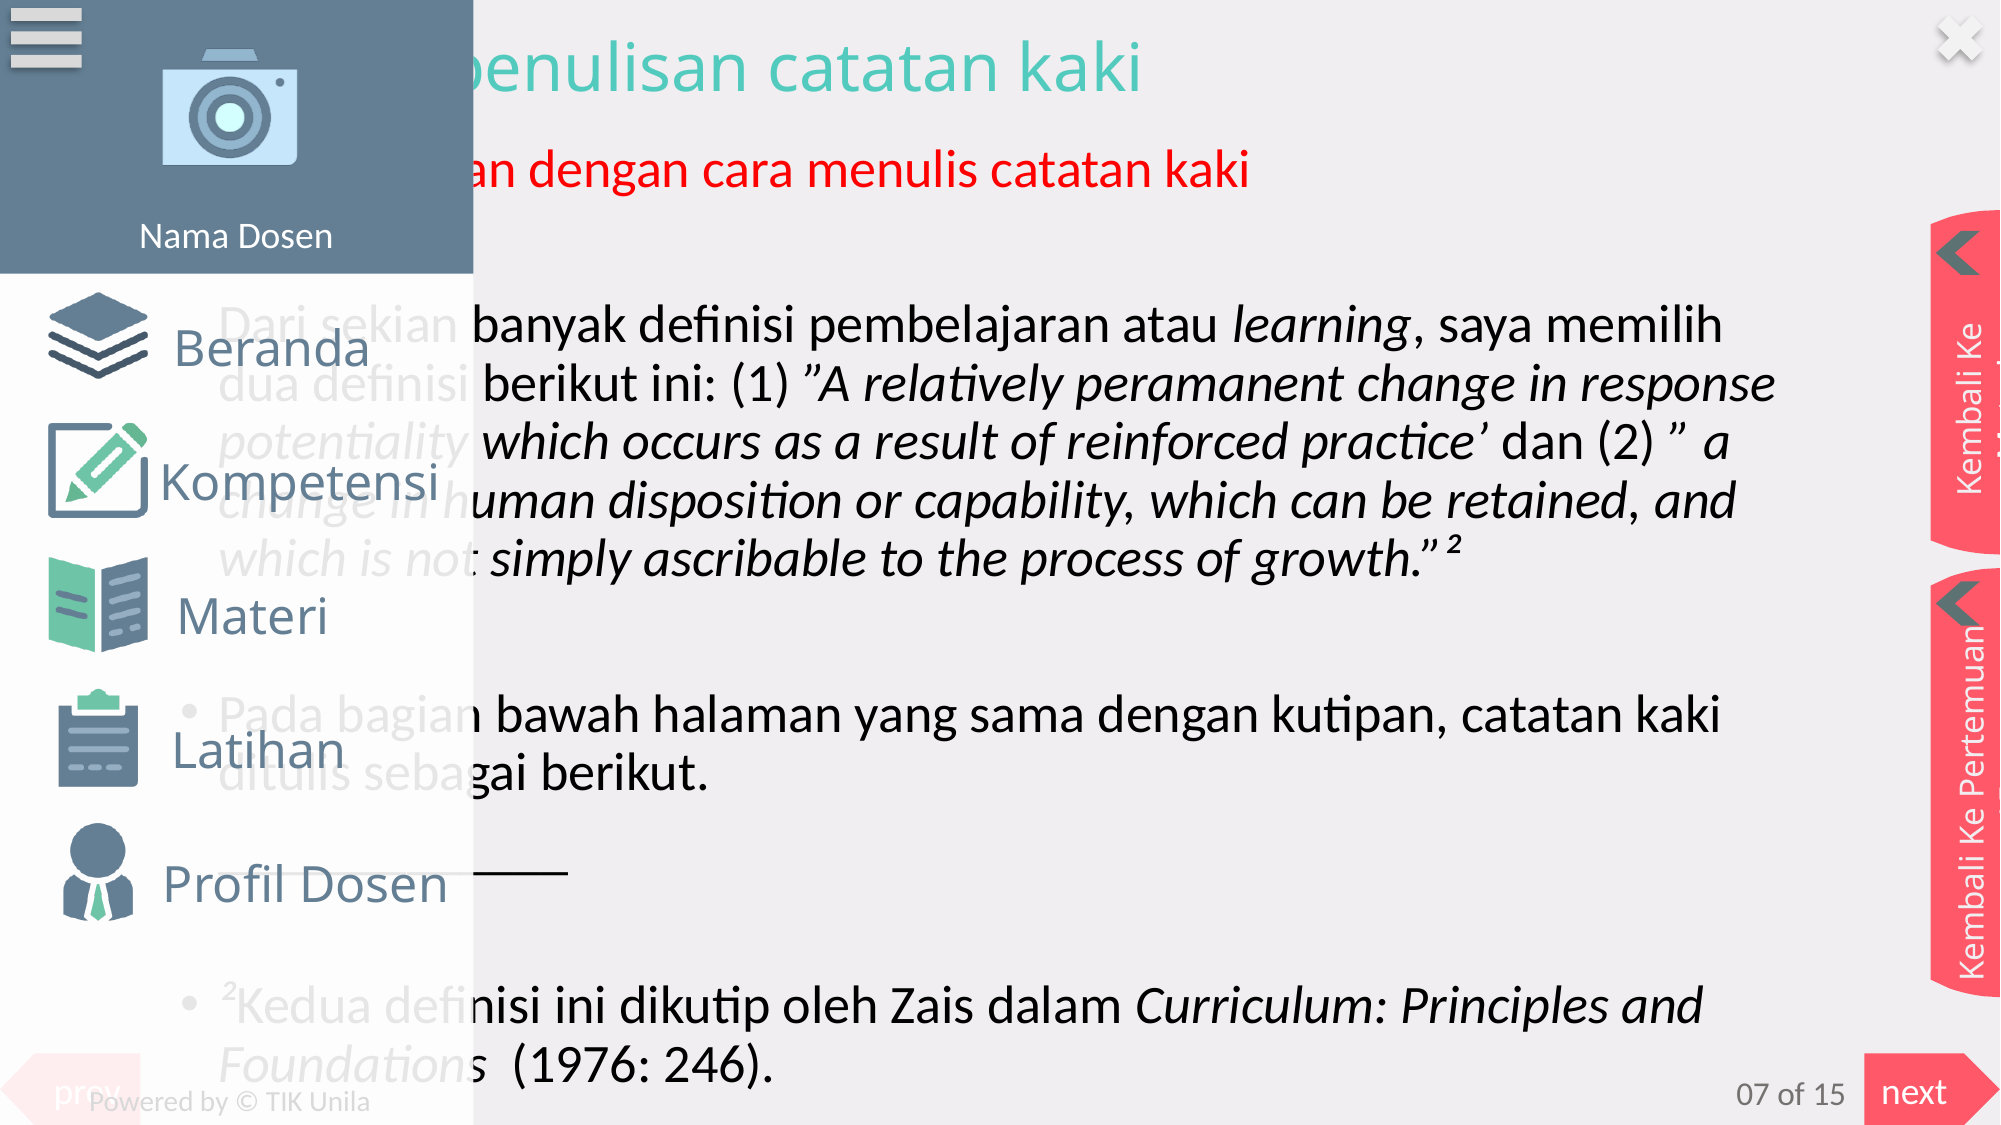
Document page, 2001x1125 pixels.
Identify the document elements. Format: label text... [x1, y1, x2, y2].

list Contoh kutipan dengan cara menulis catatan kaki Dari sekian banyak definisi pembelajaran atau learning, saya memilih dua definisi berikut ini: (1) ”A relatively peramanent change in response potentiality which occurs as a result of reinforced practice’ dan (2) ” a change in human disposition or capability, which can be retained, and which is not simply ascribable to the process of growth.”² Pada bagian bawah halaman yang sama dengan kutipan, catatan kaki ditulis sebagai berikut. _____________ ²Kedua definisi ini dikutip oleh Zais dalam Curriculum: Principles and Foundations (1976: 246). [474, 133, 1832, 1108]
text_box 07 of 15 [1721, 1064, 1861, 1120]
text_box [1936, 13, 1985, 62]
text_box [11, 7, 82, 68]
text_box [0, 0, 474, 1125]
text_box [1930, 209, 2000, 555]
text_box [474, 14, 1772, 124]
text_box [1930, 567, 2000, 998]
